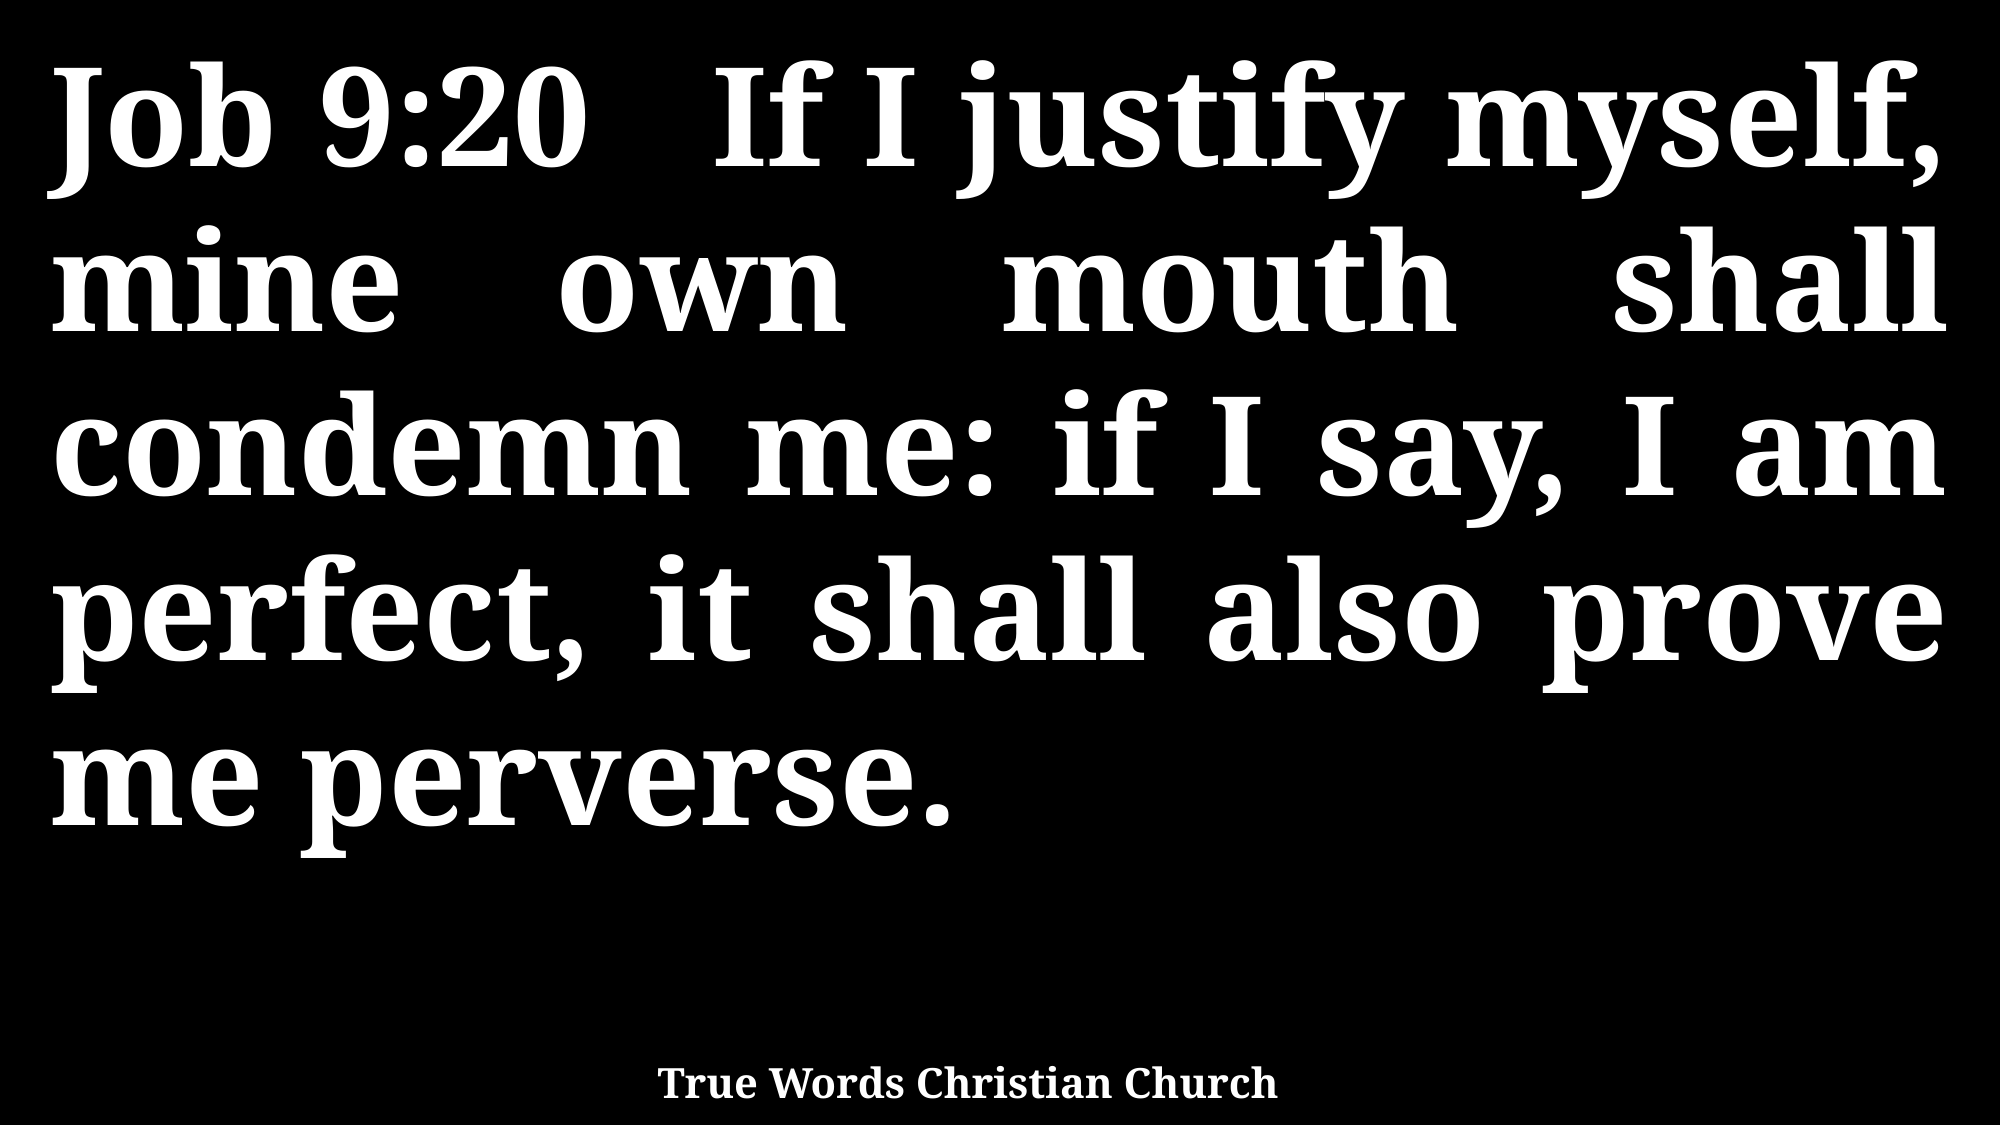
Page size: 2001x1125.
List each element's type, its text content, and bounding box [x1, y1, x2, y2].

text_box True Words Christian Church [642, 1049, 1294, 1114]
text_box Job 9:20 If I justify myself, mine own mouth shall condemn me: if I say, I am perfect, it shall also prove me perverse. [35, 21, 1965, 861]
